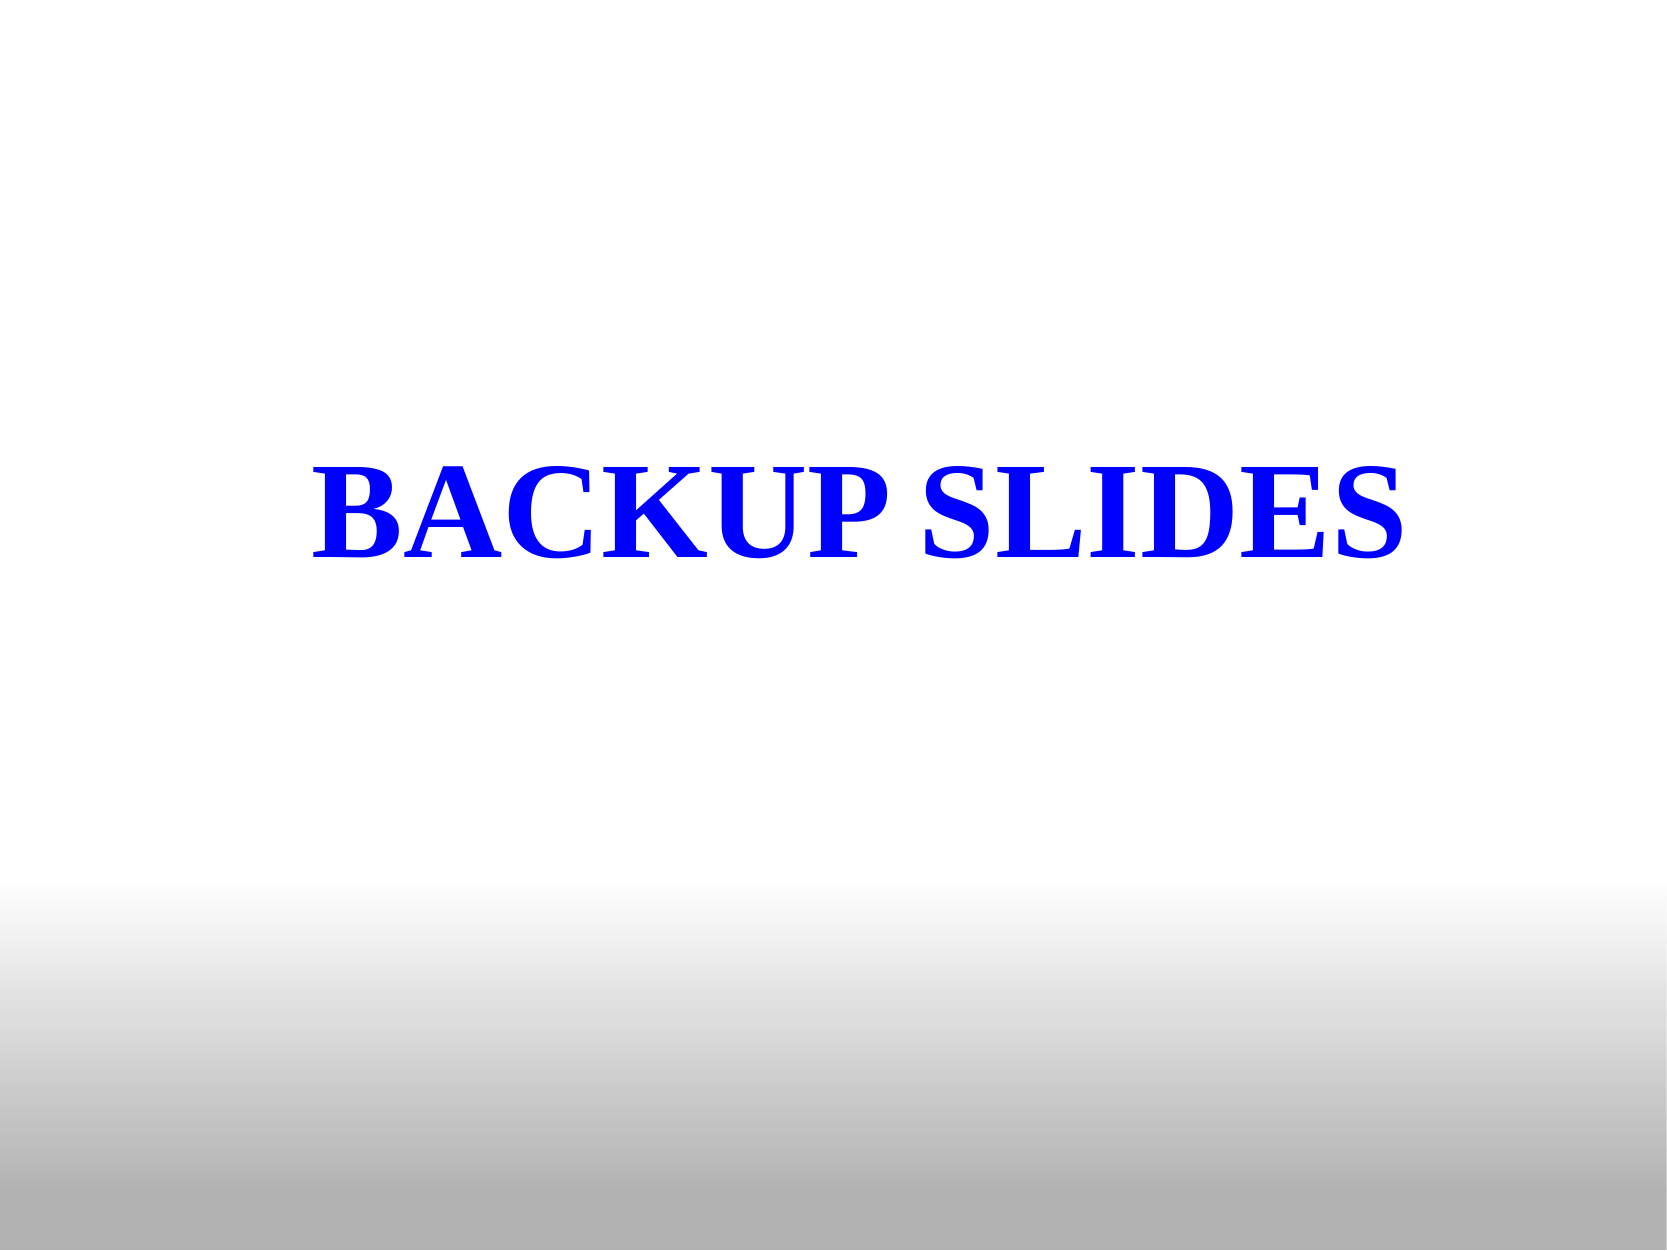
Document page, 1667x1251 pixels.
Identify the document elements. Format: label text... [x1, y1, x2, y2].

picture [0, 0, 1667, 1250]
title Backup Slides [120, 412, 1538, 661]
